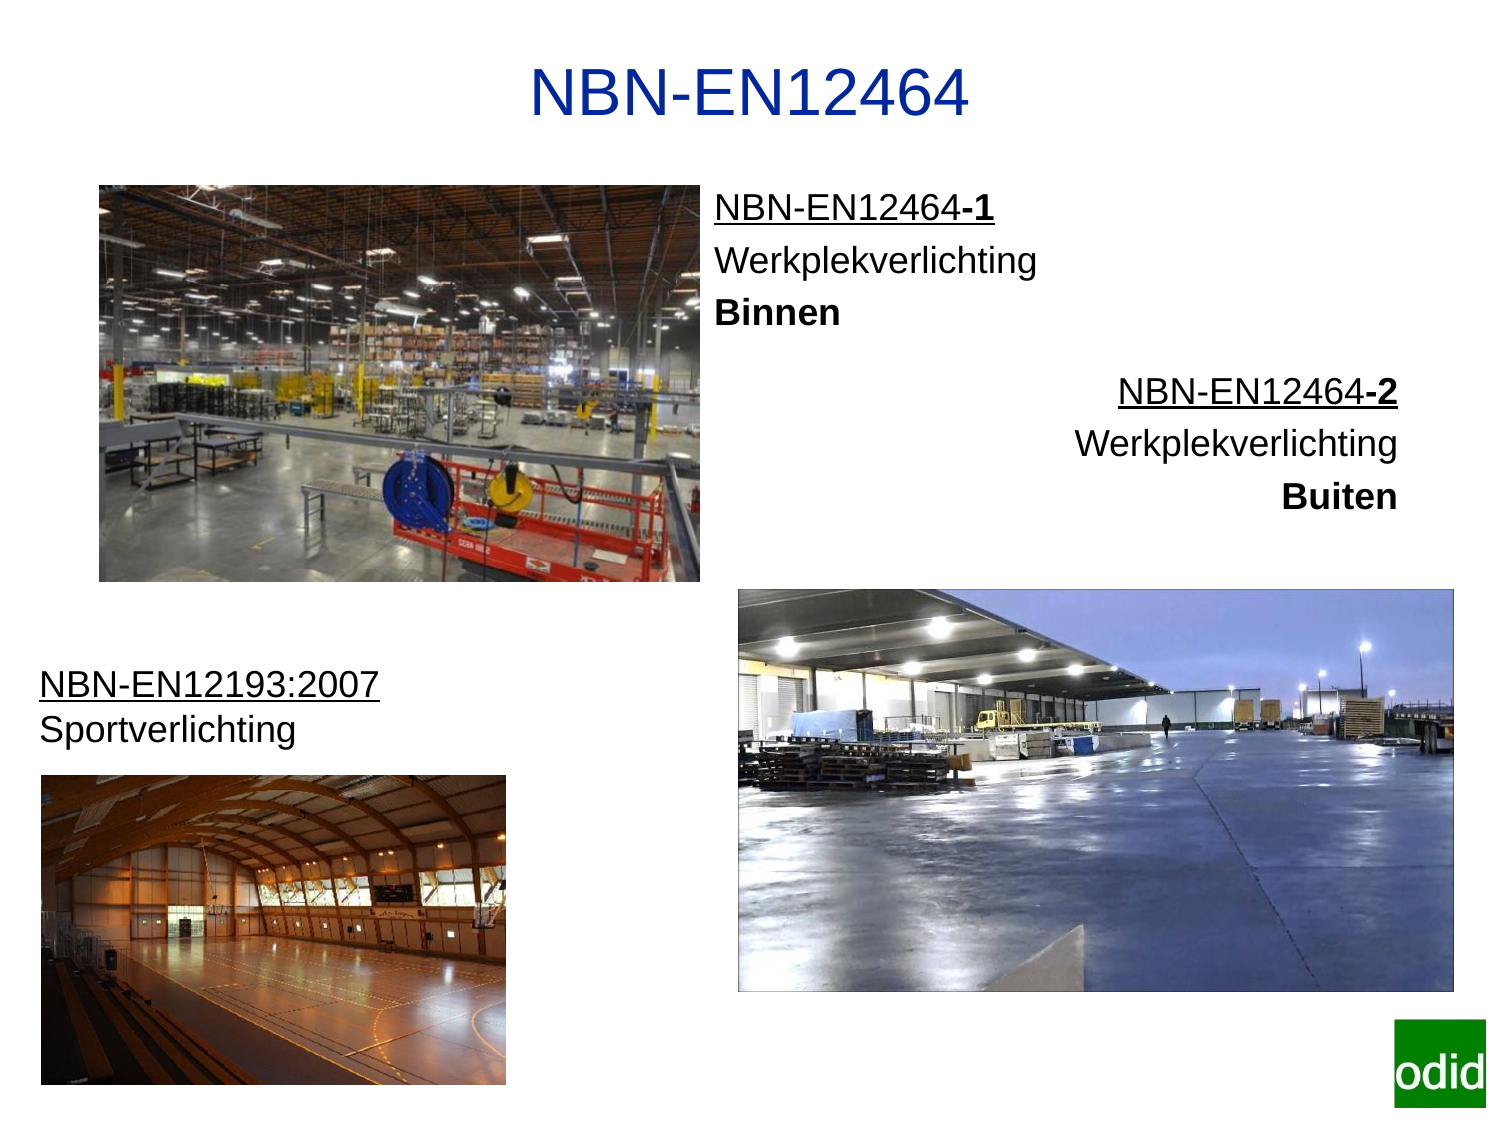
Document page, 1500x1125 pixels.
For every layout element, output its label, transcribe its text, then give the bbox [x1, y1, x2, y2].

list NBN-EN12464-1 Werkplekverlichting Binnen [699, 175, 1418, 342]
picture [99, 185, 700, 582]
text_box NBN-EN12464-2 Werkplekverlichting Buiten [704, 359, 1413, 525]
picture [1394, 1019, 1486, 1109]
title NBN-EN12464 [75, 11, 1425, 166]
picture [40, 774, 506, 1085]
text_box NBN-EN12193:2007 Sportverlichting [24, 652, 732, 758]
picture [737, 588, 1455, 993]
